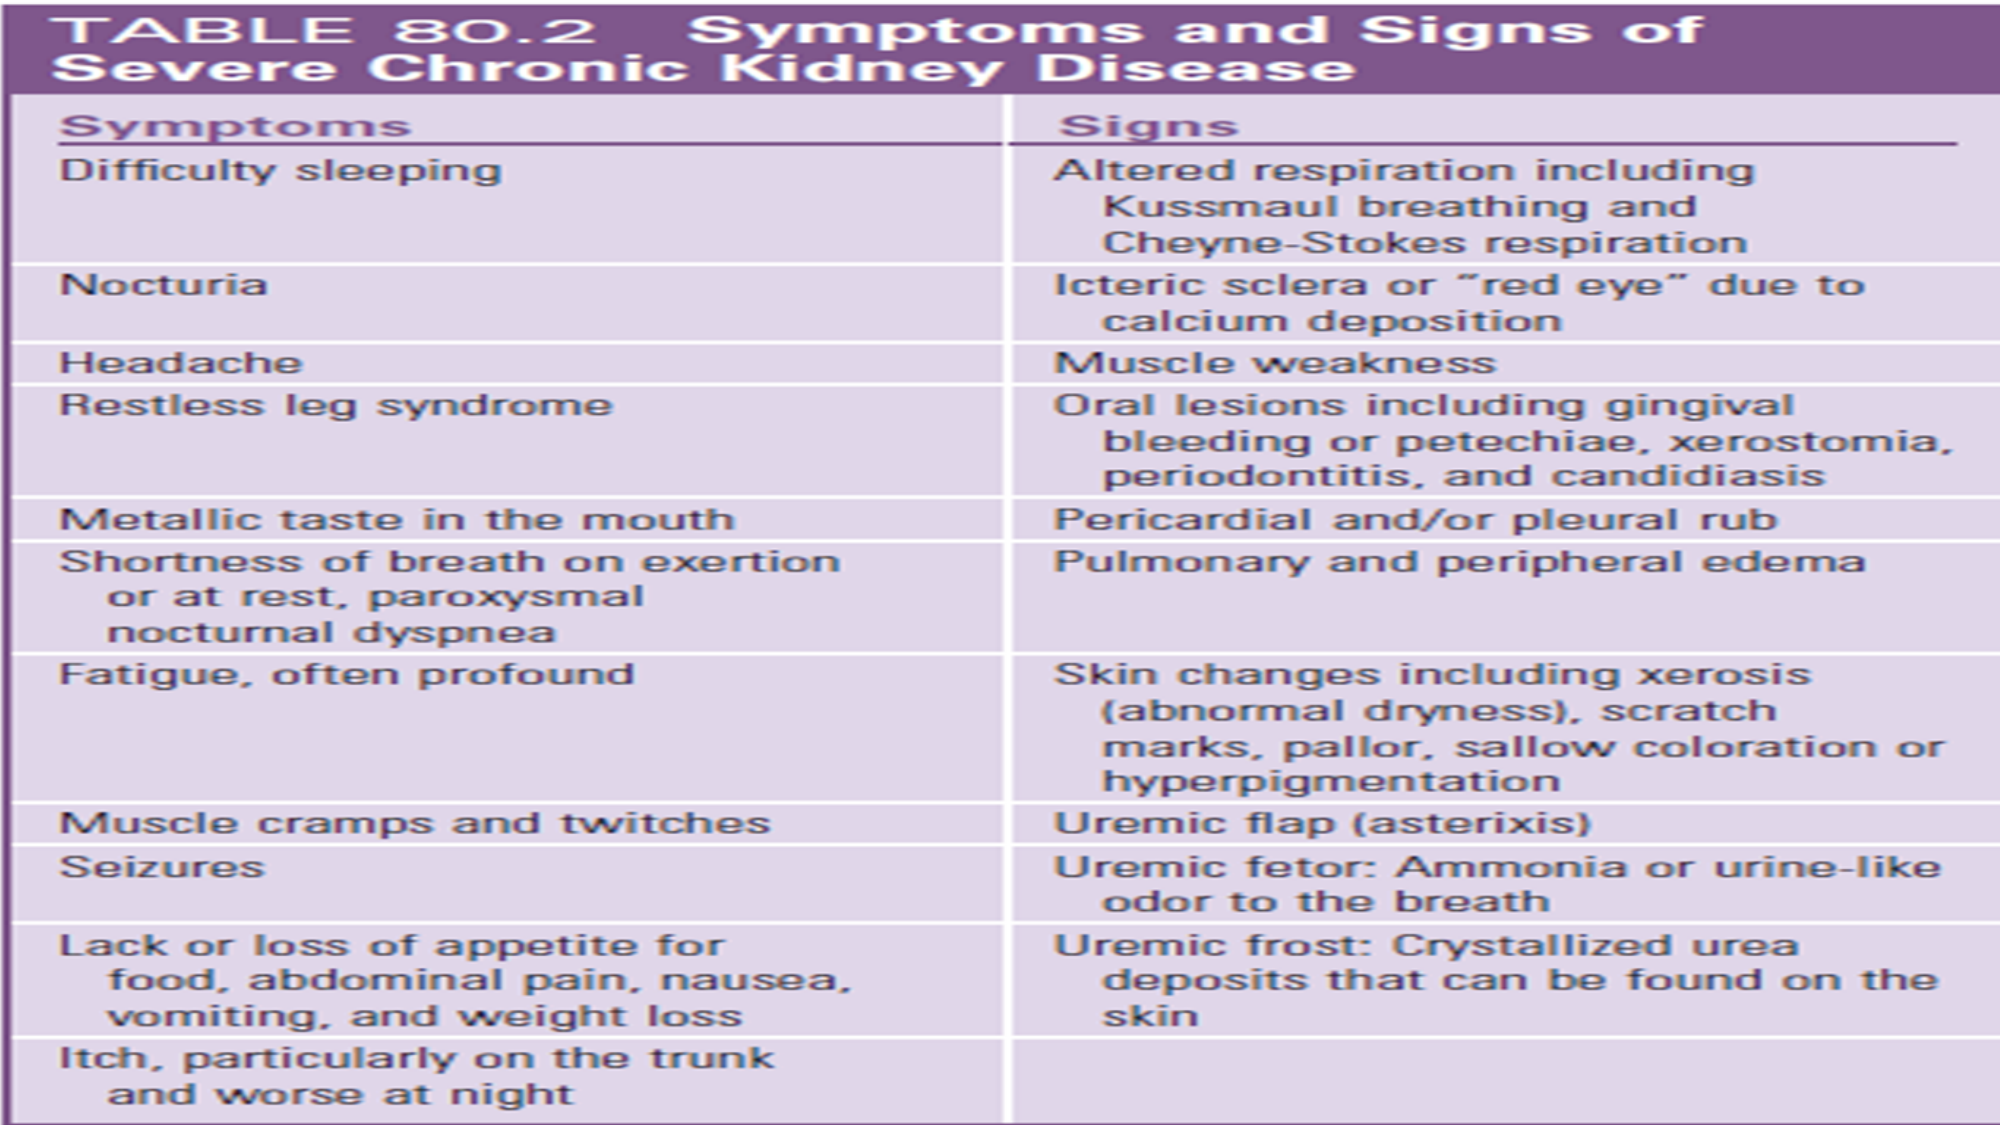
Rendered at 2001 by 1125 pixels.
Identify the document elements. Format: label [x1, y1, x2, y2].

list [0, 0, 2000, 1125]
